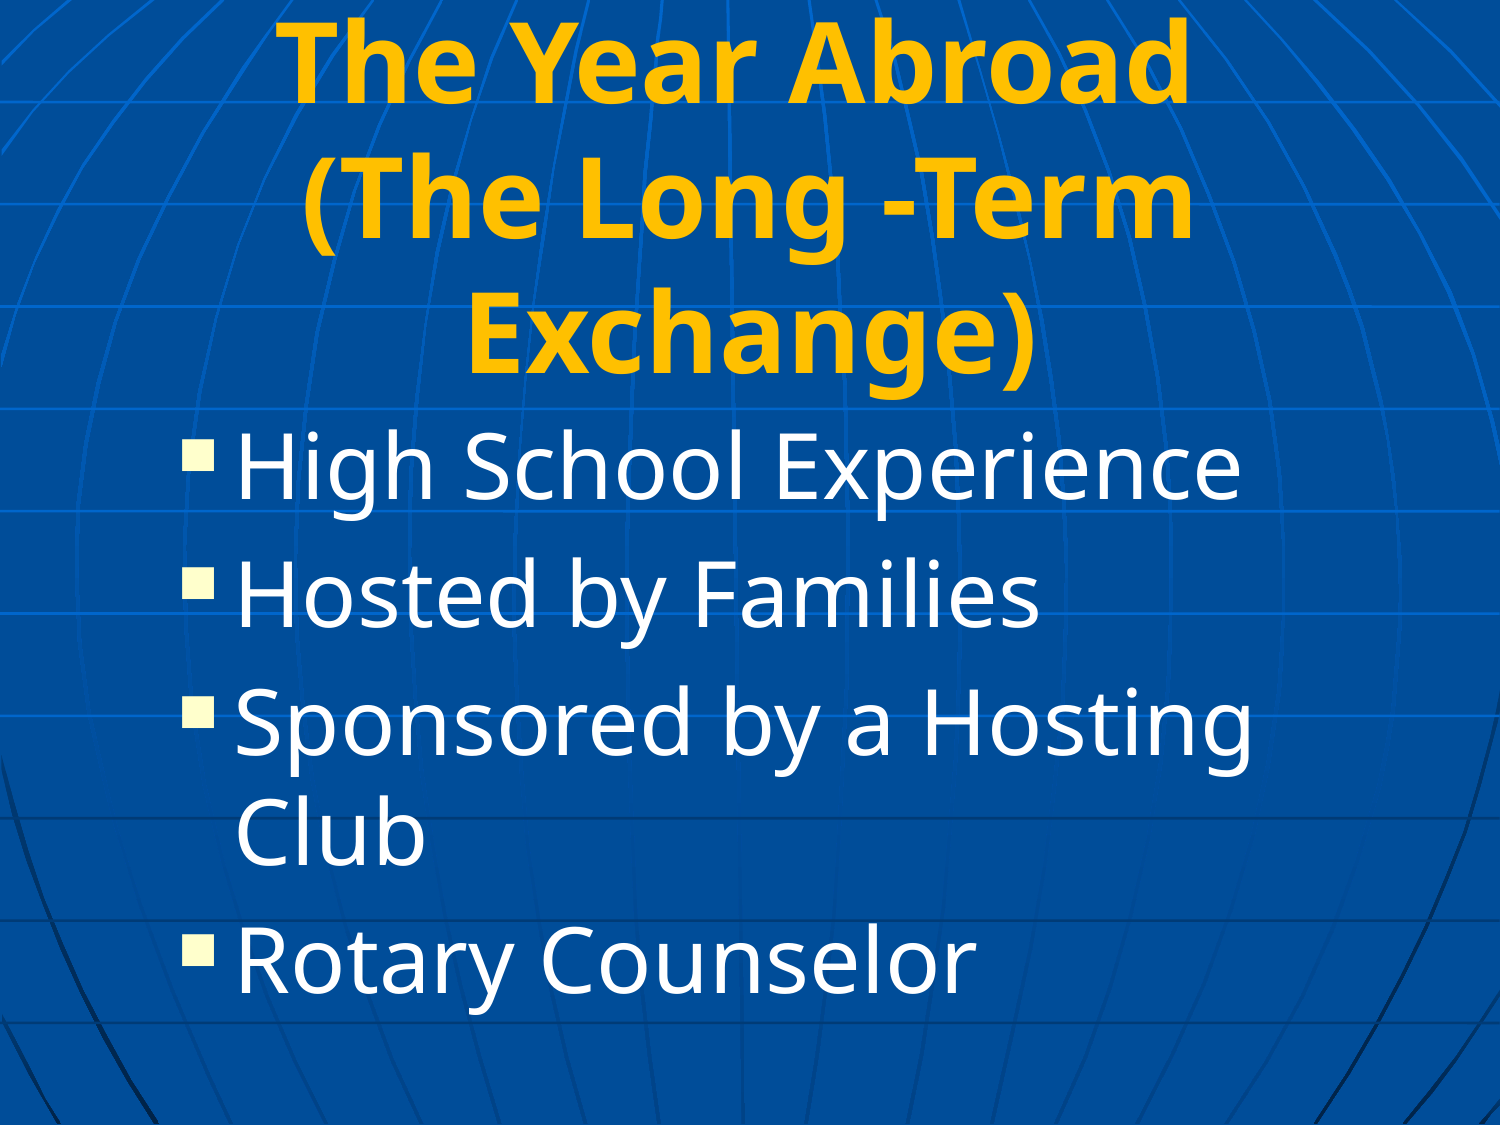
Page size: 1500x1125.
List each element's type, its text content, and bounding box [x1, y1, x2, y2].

list High School Experience Hosted by Families Sponsored by a Hosting Club Rotary Counselor [162, 399, 1413, 1125]
title The Year Abroad (The Long -Term Exchange) [74, 99, 1426, 288]
